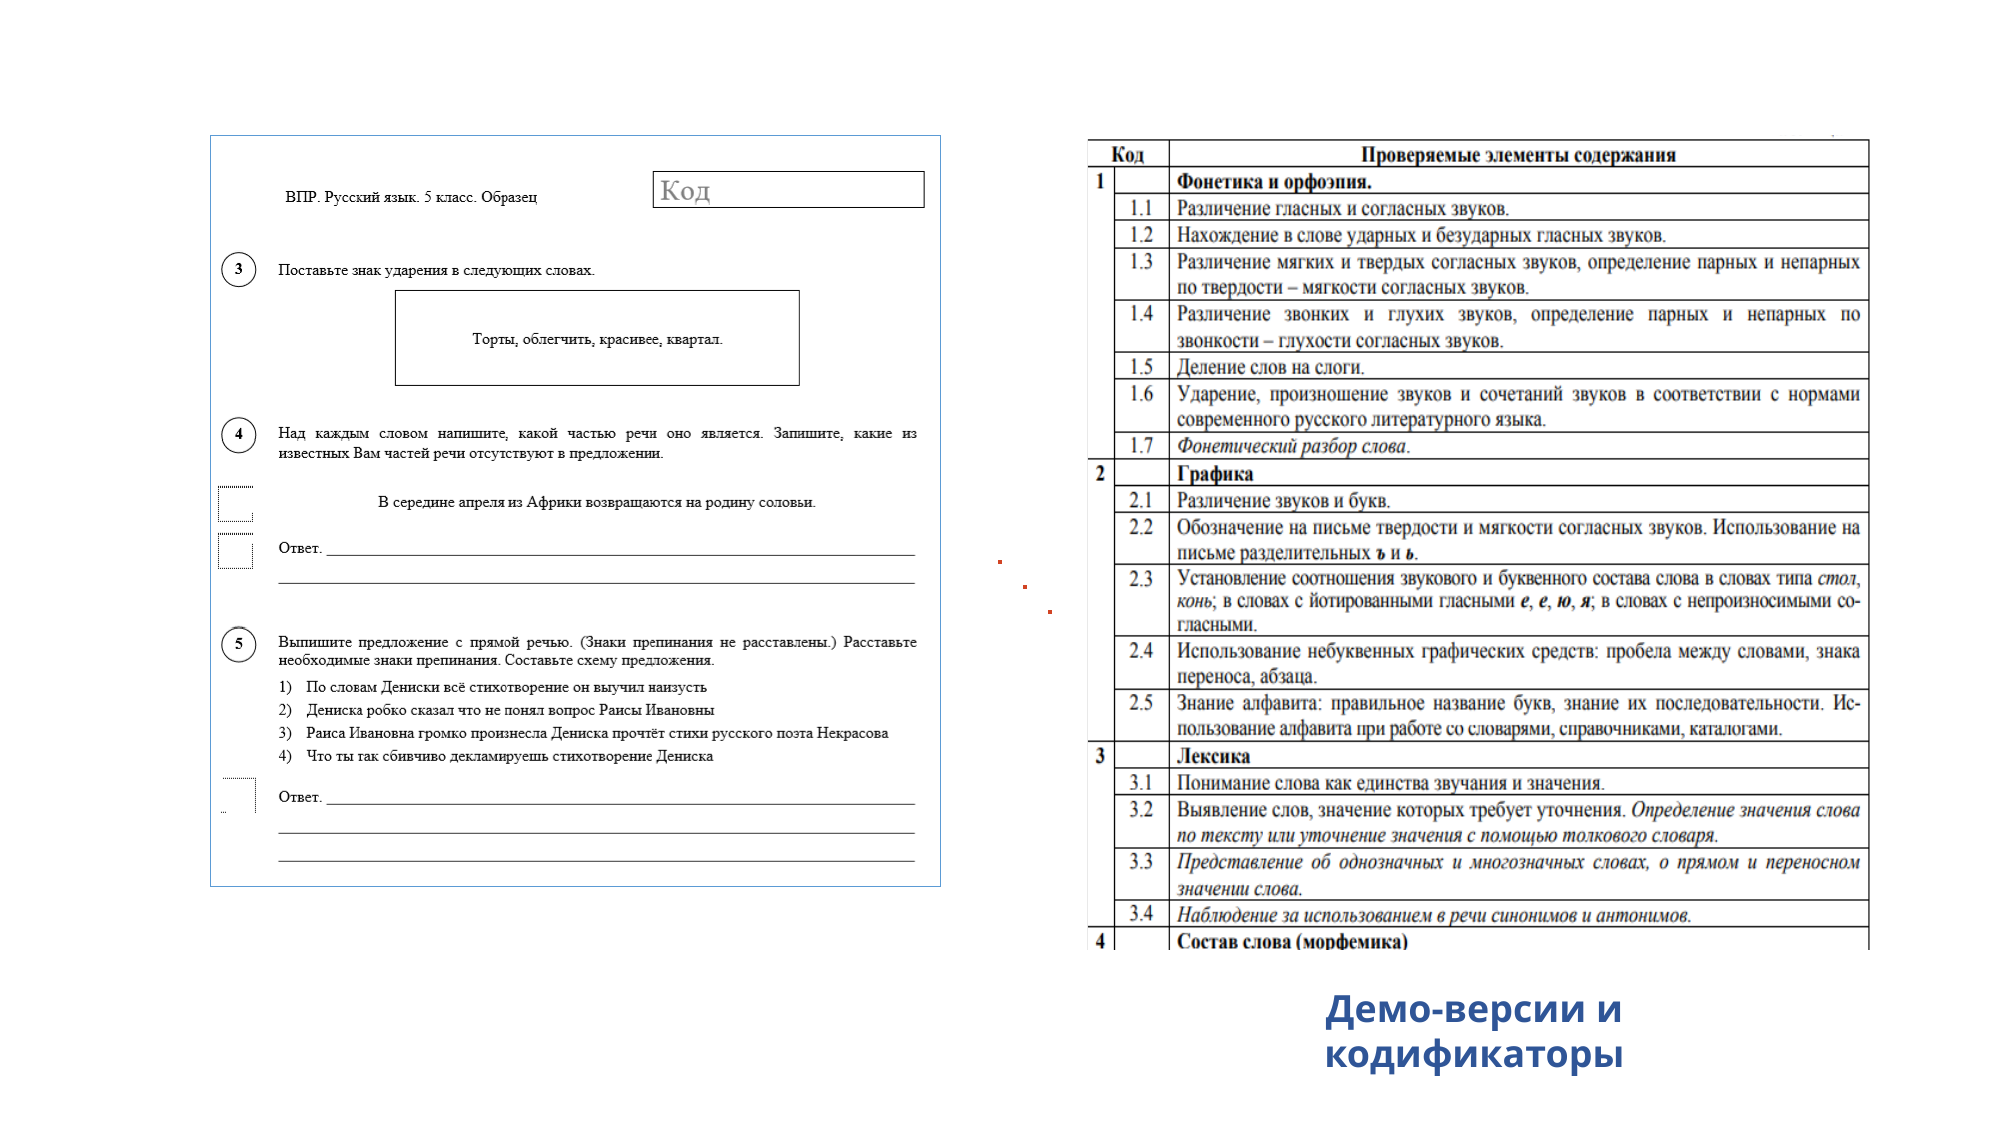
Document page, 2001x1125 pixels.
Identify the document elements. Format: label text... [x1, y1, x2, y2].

picture [1087, 135, 1877, 950]
text_box Демо-версии и кодификаторы [1177, 977, 1772, 1083]
picture [210, 135, 941, 887]
